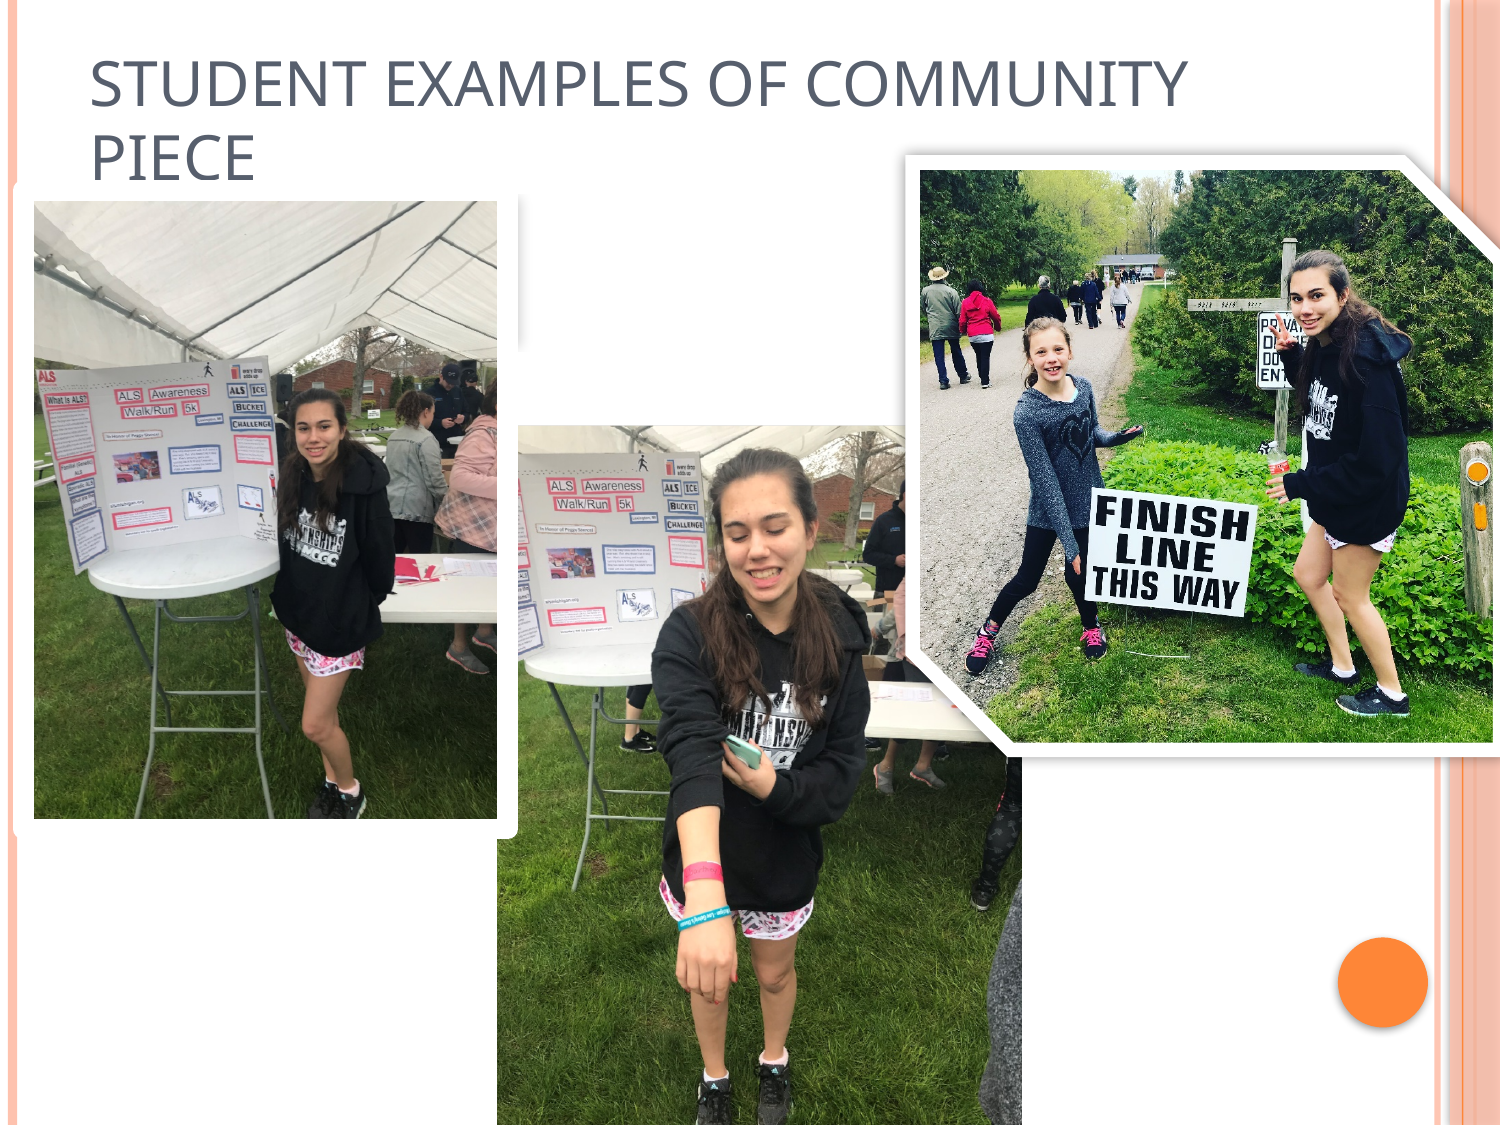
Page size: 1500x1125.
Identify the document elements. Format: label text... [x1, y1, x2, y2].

title Student Examples of Community piece [75, 13, 1300, 201]
picture [0, 161, 1500, 1124]
